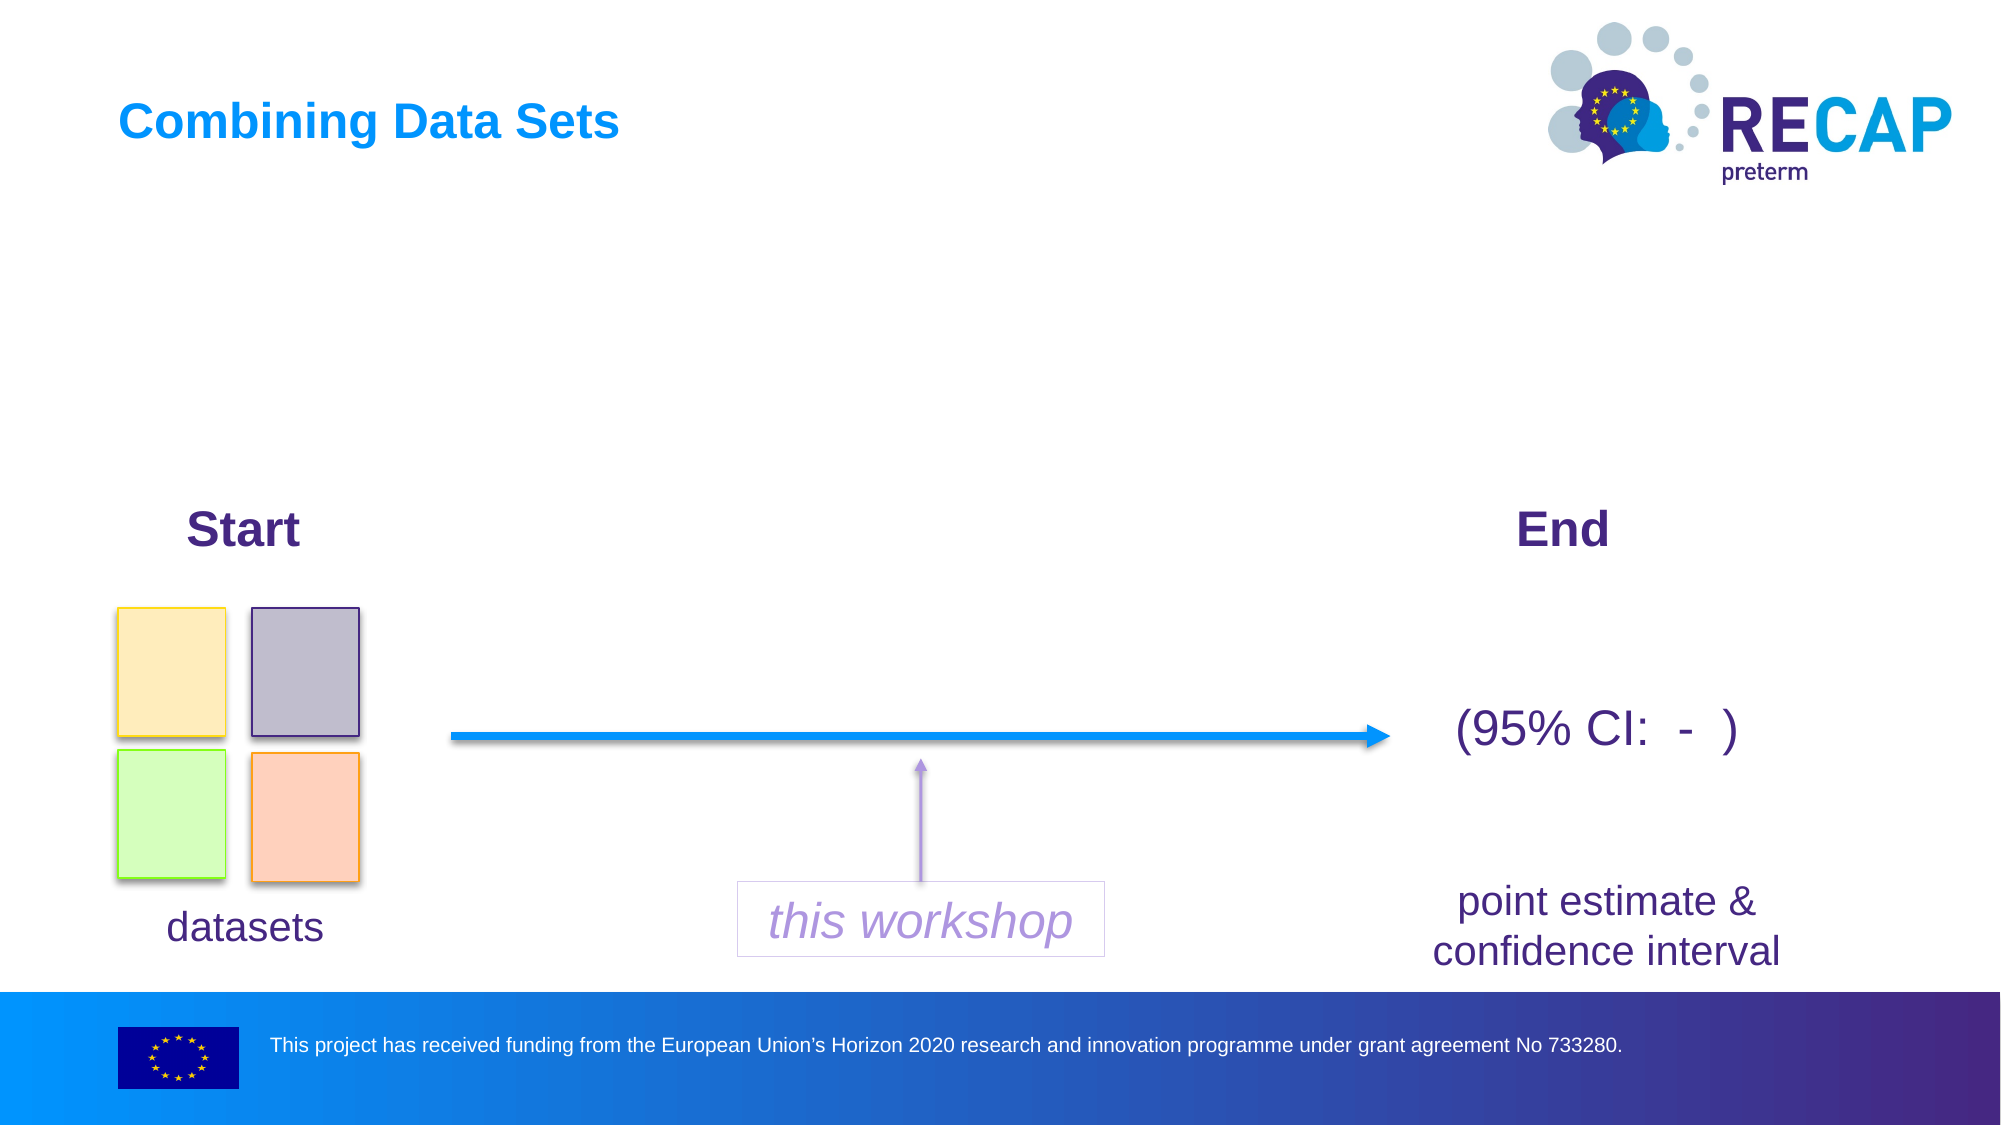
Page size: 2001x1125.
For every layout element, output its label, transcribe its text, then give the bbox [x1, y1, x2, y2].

text_box [117, 749, 226, 879]
text_box End [1501, 489, 1769, 564]
title Combining Data Sets [118, 88, 1592, 237]
text_box [117, 607, 226, 737]
picture [1547, 22, 1953, 185]
text_box this workshop [737, 881, 1105, 957]
text_box Start [171, 489, 440, 564]
text_box point estimate & confidence interval [1409, 866, 1805, 982]
text_box datasets [151, 892, 396, 957]
text_box [251, 752, 360, 882]
text_box [251, 607, 360, 737]
picture [118, 1027, 239, 1089]
